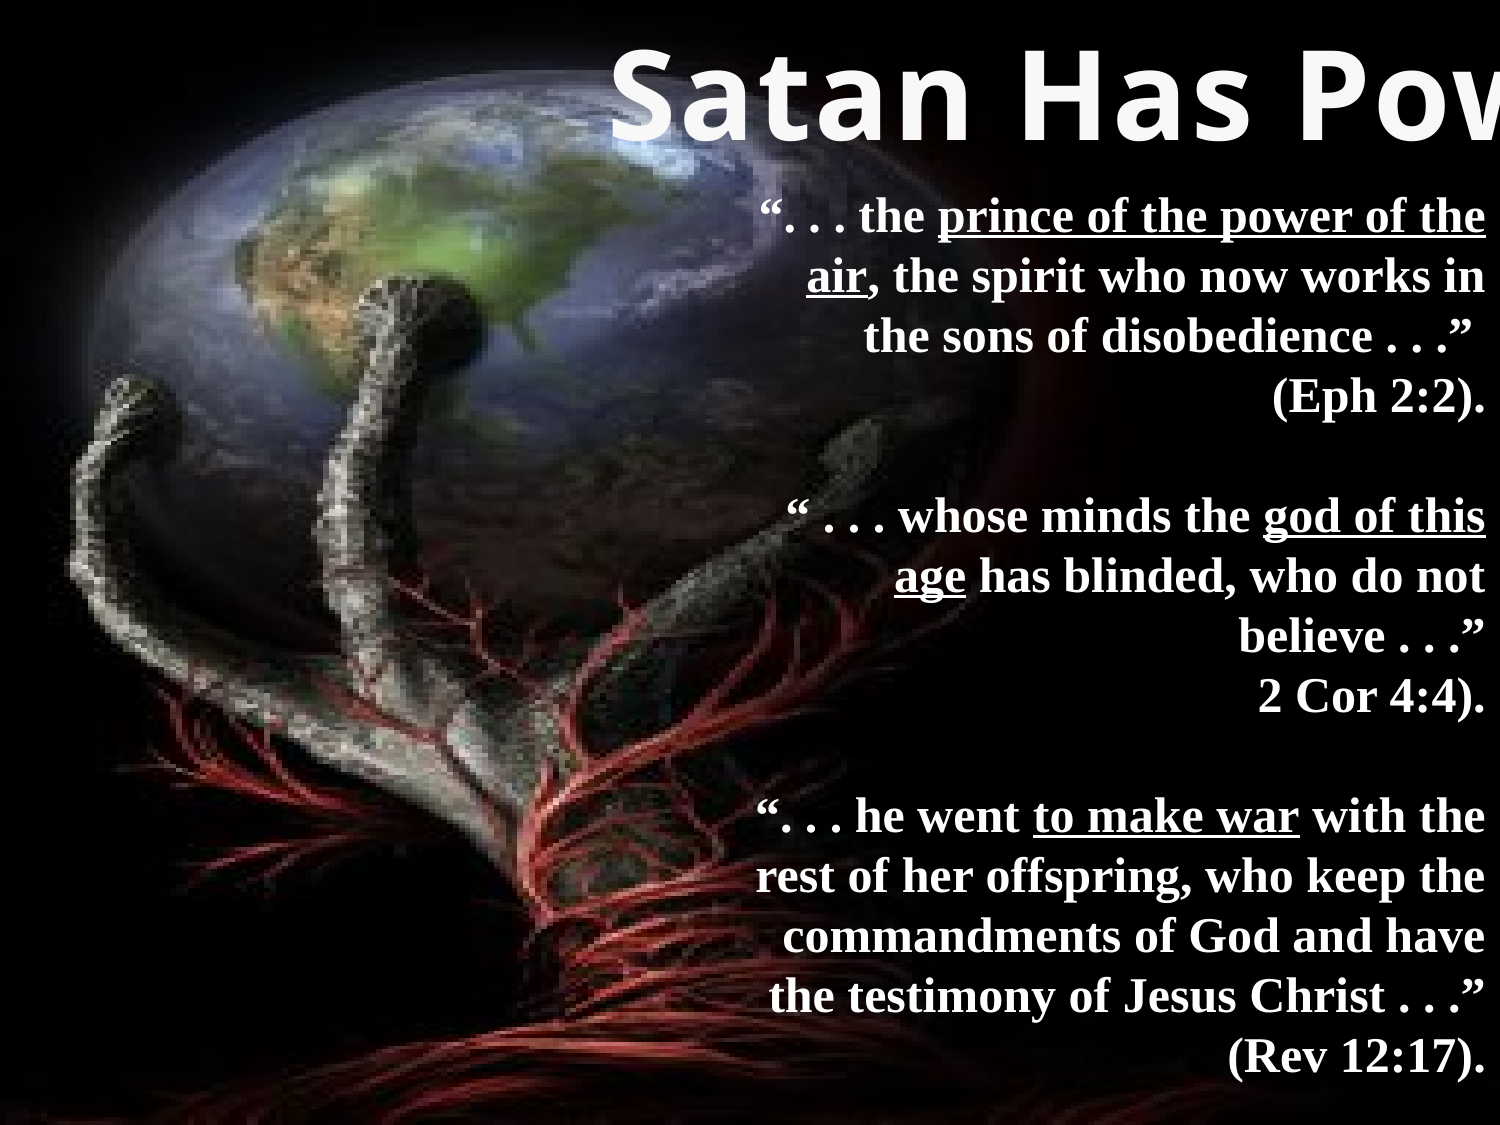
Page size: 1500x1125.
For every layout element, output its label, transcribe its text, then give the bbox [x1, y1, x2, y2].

text_box Satan Has Power [592, 8, 1500, 174]
picture [0, 0, 1500, 1125]
text_box “. . . the prince of the power of the air, the spirit who now works in the sons of disobedience . . .” (Eph 2:2). “ . . . whose minds the god of this age has blinded, who do not believe . . .” 2 Cor 4:4). “. . . he went to make war with the rest of her offspring, who keep the commandments of God and have the testimony of Jesus Christ . . .” (Rev 12:17). [737, 174, 1500, 1090]
